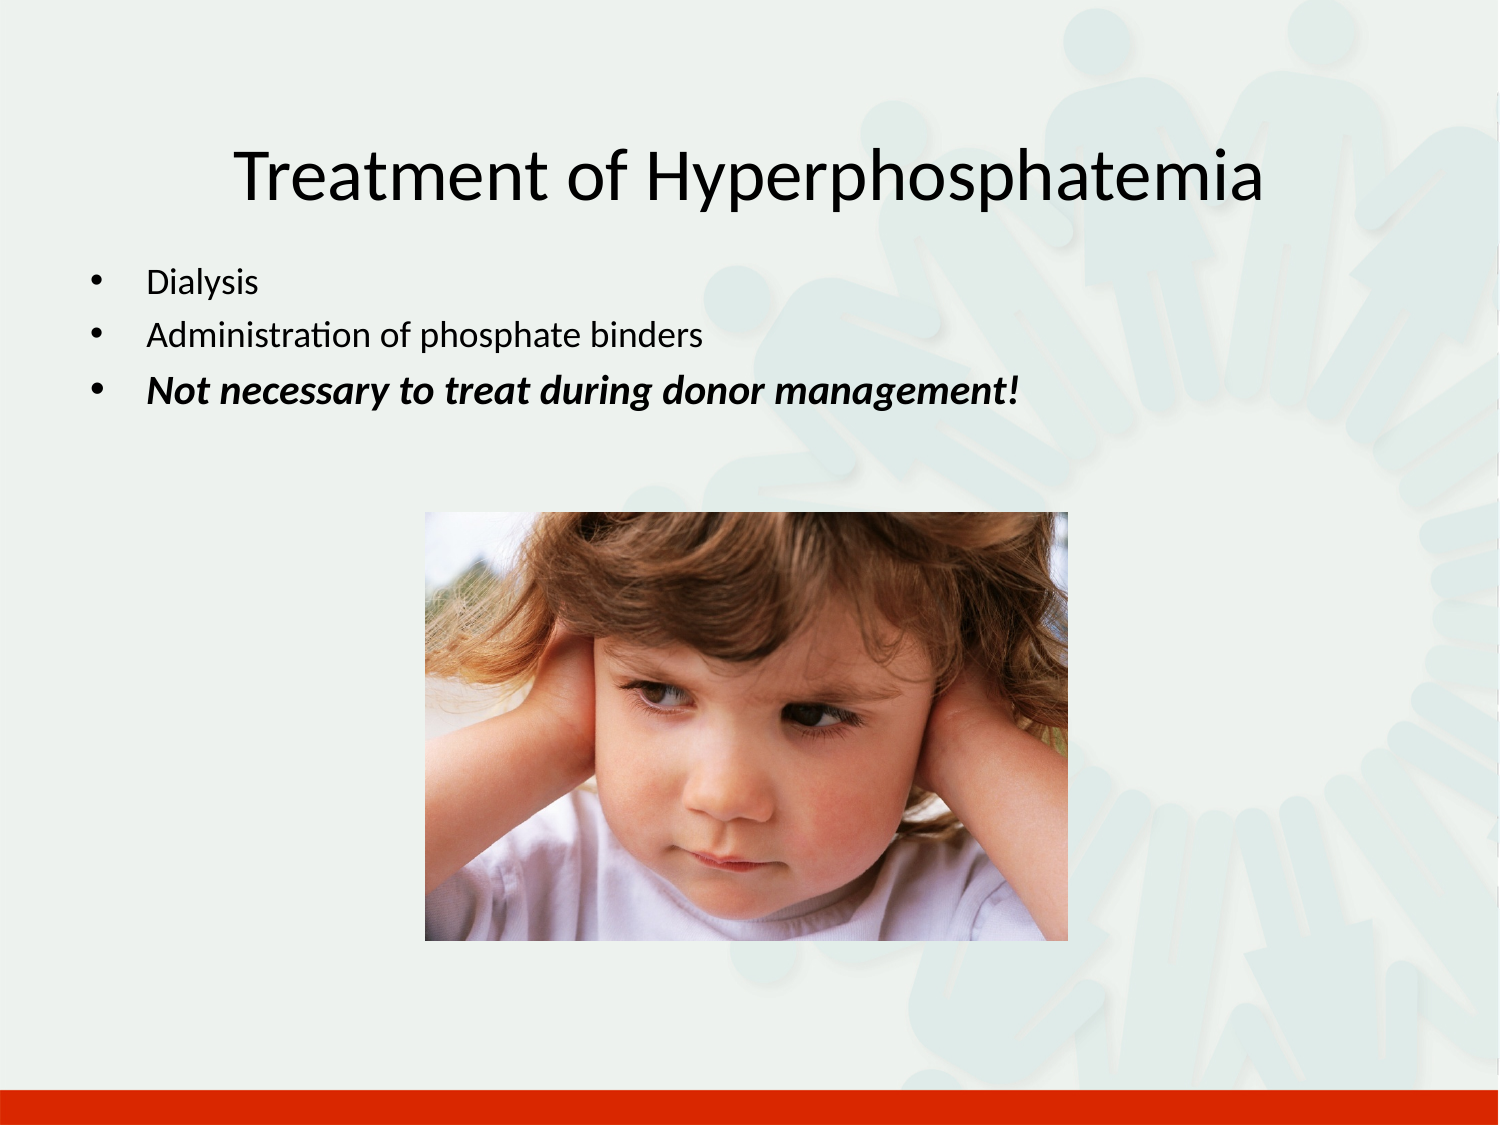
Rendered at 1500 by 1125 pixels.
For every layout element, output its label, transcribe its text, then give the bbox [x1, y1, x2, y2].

title Treatment of Hyperphosphatemia [75, 115, 1425, 225]
list Dialysis Administration of phosphate binders Not necessary to treat during donor management! [75, 249, 1425, 1038]
picture [0, 0, 1500, 1125]
